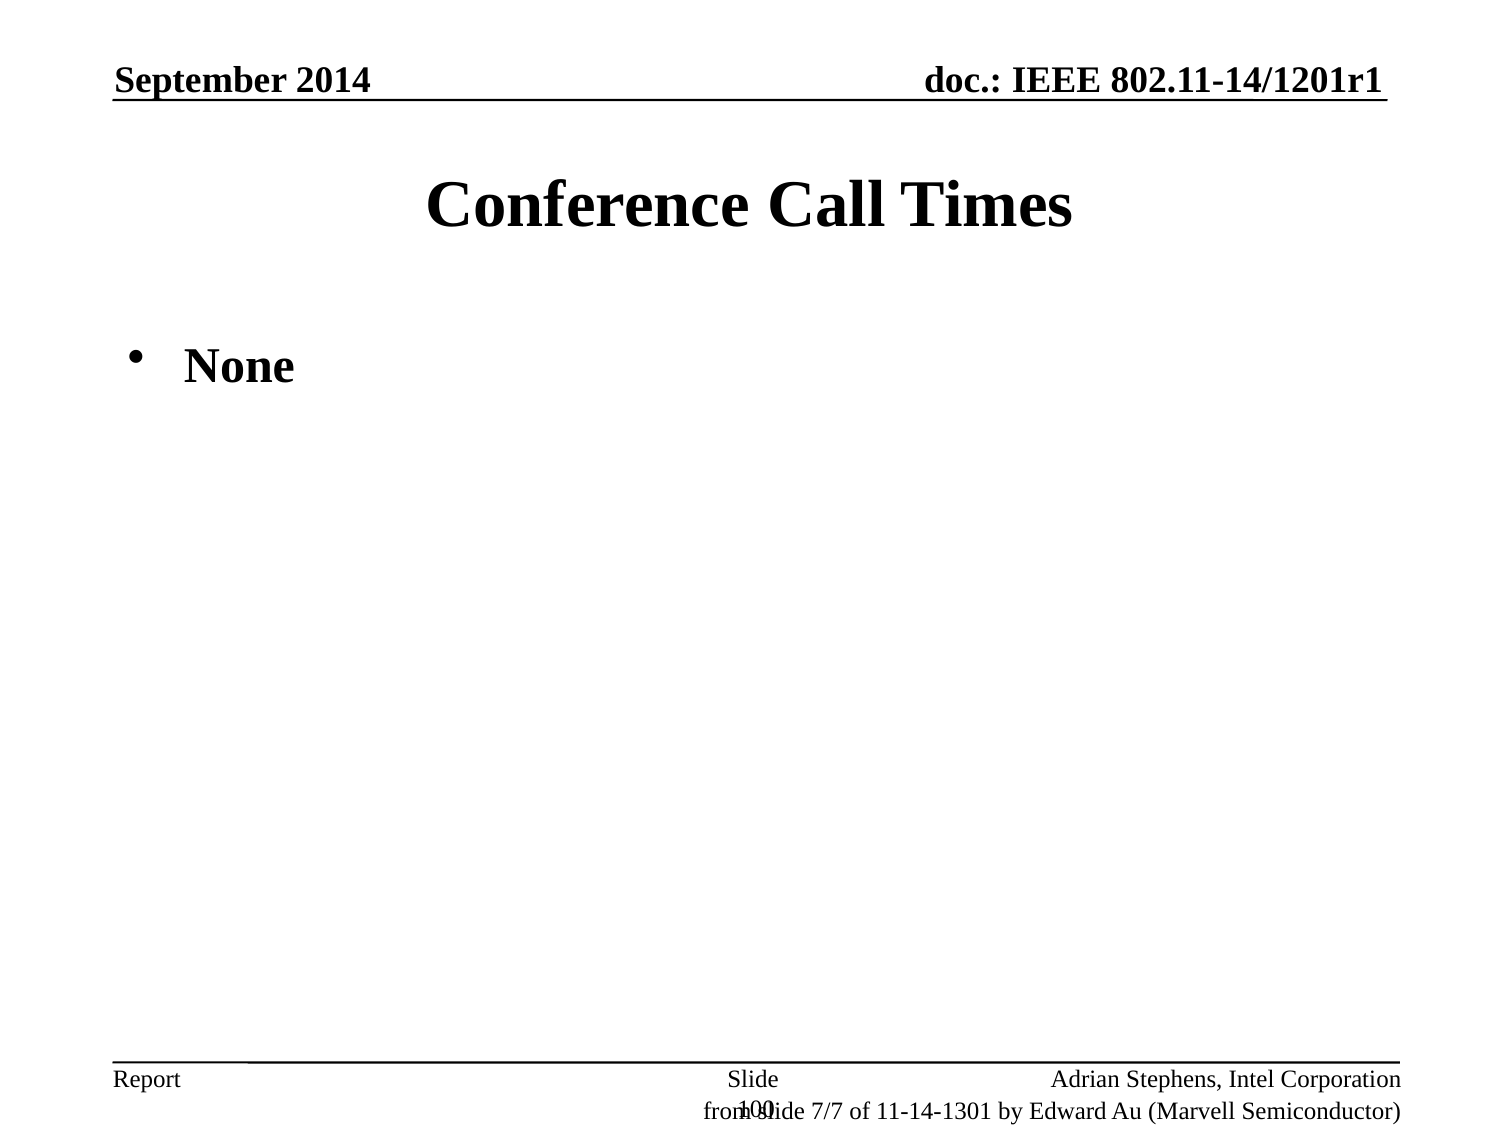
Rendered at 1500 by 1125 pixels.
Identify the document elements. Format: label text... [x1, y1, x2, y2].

footer Adrian Stephens, Intel Corporation [949, 1061, 1402, 1087]
text_box from slide 7/7 of 11-14-1301 by Edward Au (Marvell Semiconductor) [343, 1087, 1417, 1125]
list None [112, 324, 1388, 1000]
slide_number Slide 100 [712, 1061, 800, 1087]
title Conference Call Times [112, 112, 1388, 288]
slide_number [114, 54, 374, 101]
